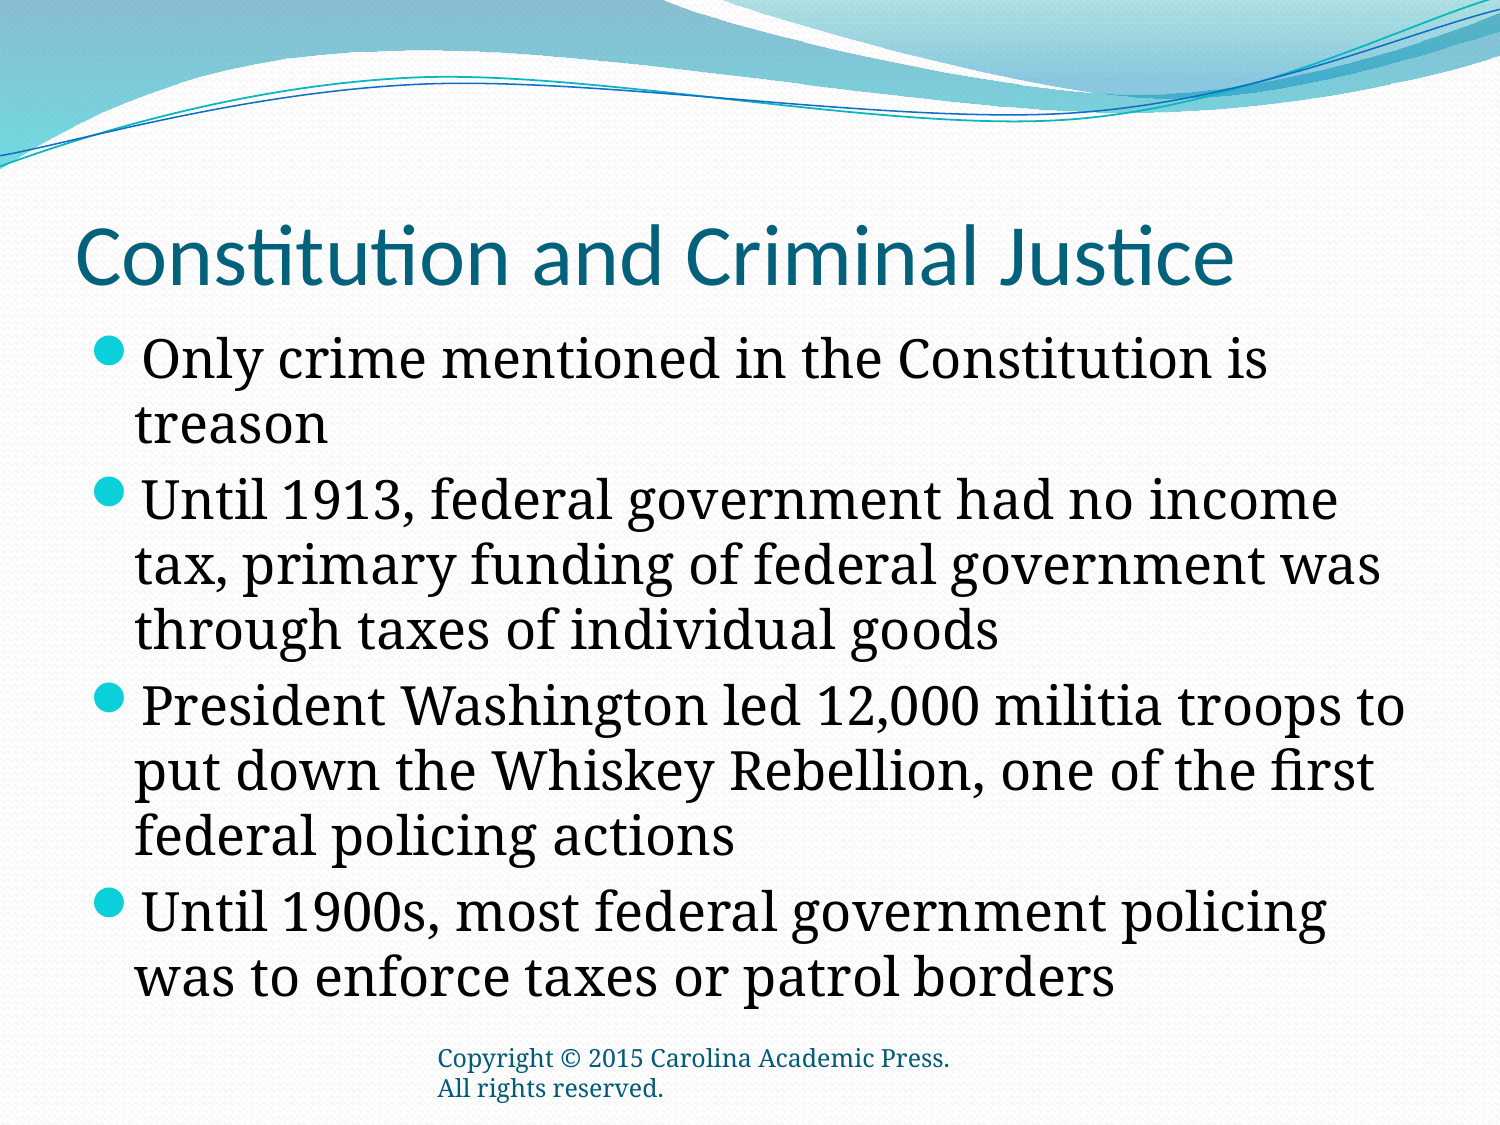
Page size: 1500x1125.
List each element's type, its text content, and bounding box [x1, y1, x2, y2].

list Only crime mentioned in the Constitution is treason Until 1913, federal government had no income tax, primary funding of federal government was through taxes of individual goods President Washington led 12,000 militia troops to put down the Whiskey Rebellion, one of the first federal policing actions Until 1900s, most federal government policing was to enforce taxes or patrol borders [75, 317, 1425, 1038]
title Constitution and Criminal Justice [75, 115, 1425, 303]
footer Copyright © 2015 Carolina Academic Press. All rights reserved. [437, 1042, 988, 1103]
